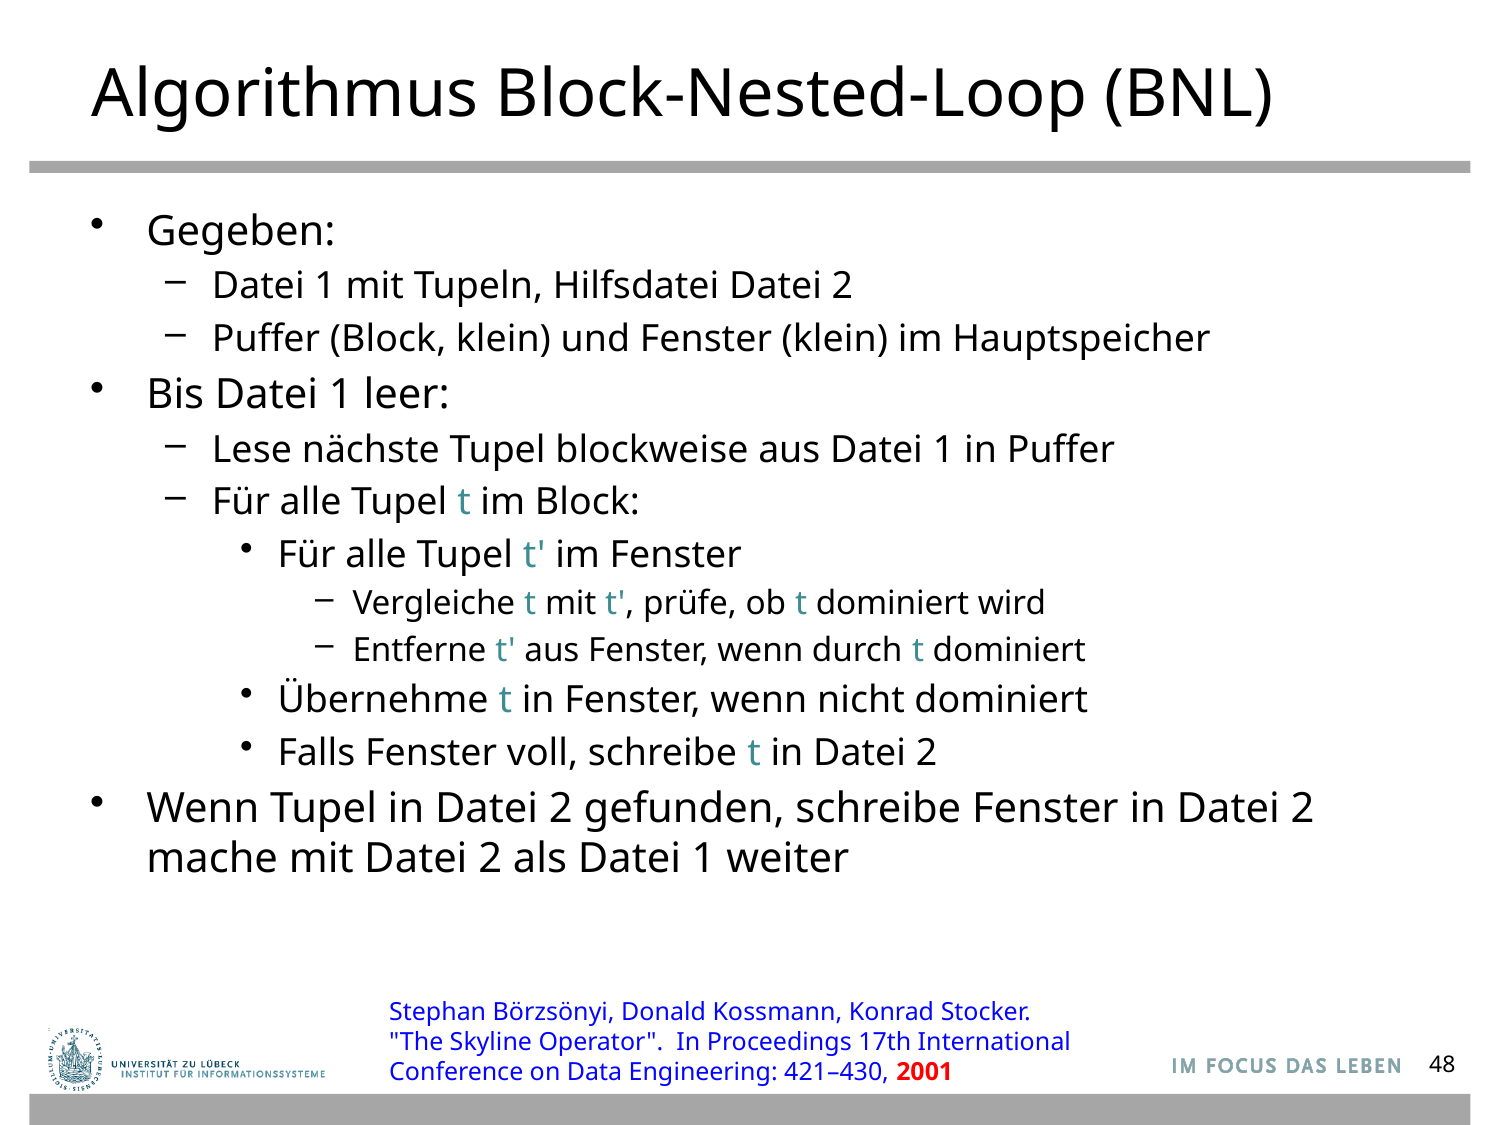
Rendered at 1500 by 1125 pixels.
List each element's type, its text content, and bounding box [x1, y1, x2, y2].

title Algorithmus Block-Nested-Loop (BNL) [76, 42, 1427, 126]
text_box Stephan Börzsönyi, Donald Kossmann, Konrad Stocker. "The Skyline Operator". In Proceedings 17th International Conference on Data Engineering: 421–430, 2001 [374, 988, 1094, 1093]
list Gegeben: Datei 1 mit Tupeln, Hilfsdatei Datei 2 Puffer (Block, klein) und Fenster (klein) im Hauptspeicher Bis Datei 1 leer: Lese nächste Tupel blockweise aus Datei 1 in Puffer Für alle Tupel t im Block: Für alle Tupel t' im Fenster Vergleiche t mit t', prüfe, ob t dominiert wird Entferne t' aus Fenster, wenn durch t dominiert Übernehme t in Fenster, wenn nicht dominiert Falls Fenster voll, schreibe t in Datei 2 Wenn Tupel in Datei 2 gefunden, schreibe Fenster in Datei 2 mache mit Datei 2 als Datei 1 weiter [75, 196, 1425, 1012]
picture [1173, 1058, 1305, 1073]
slide_number 48 [1305, 1050, 1471, 1083]
